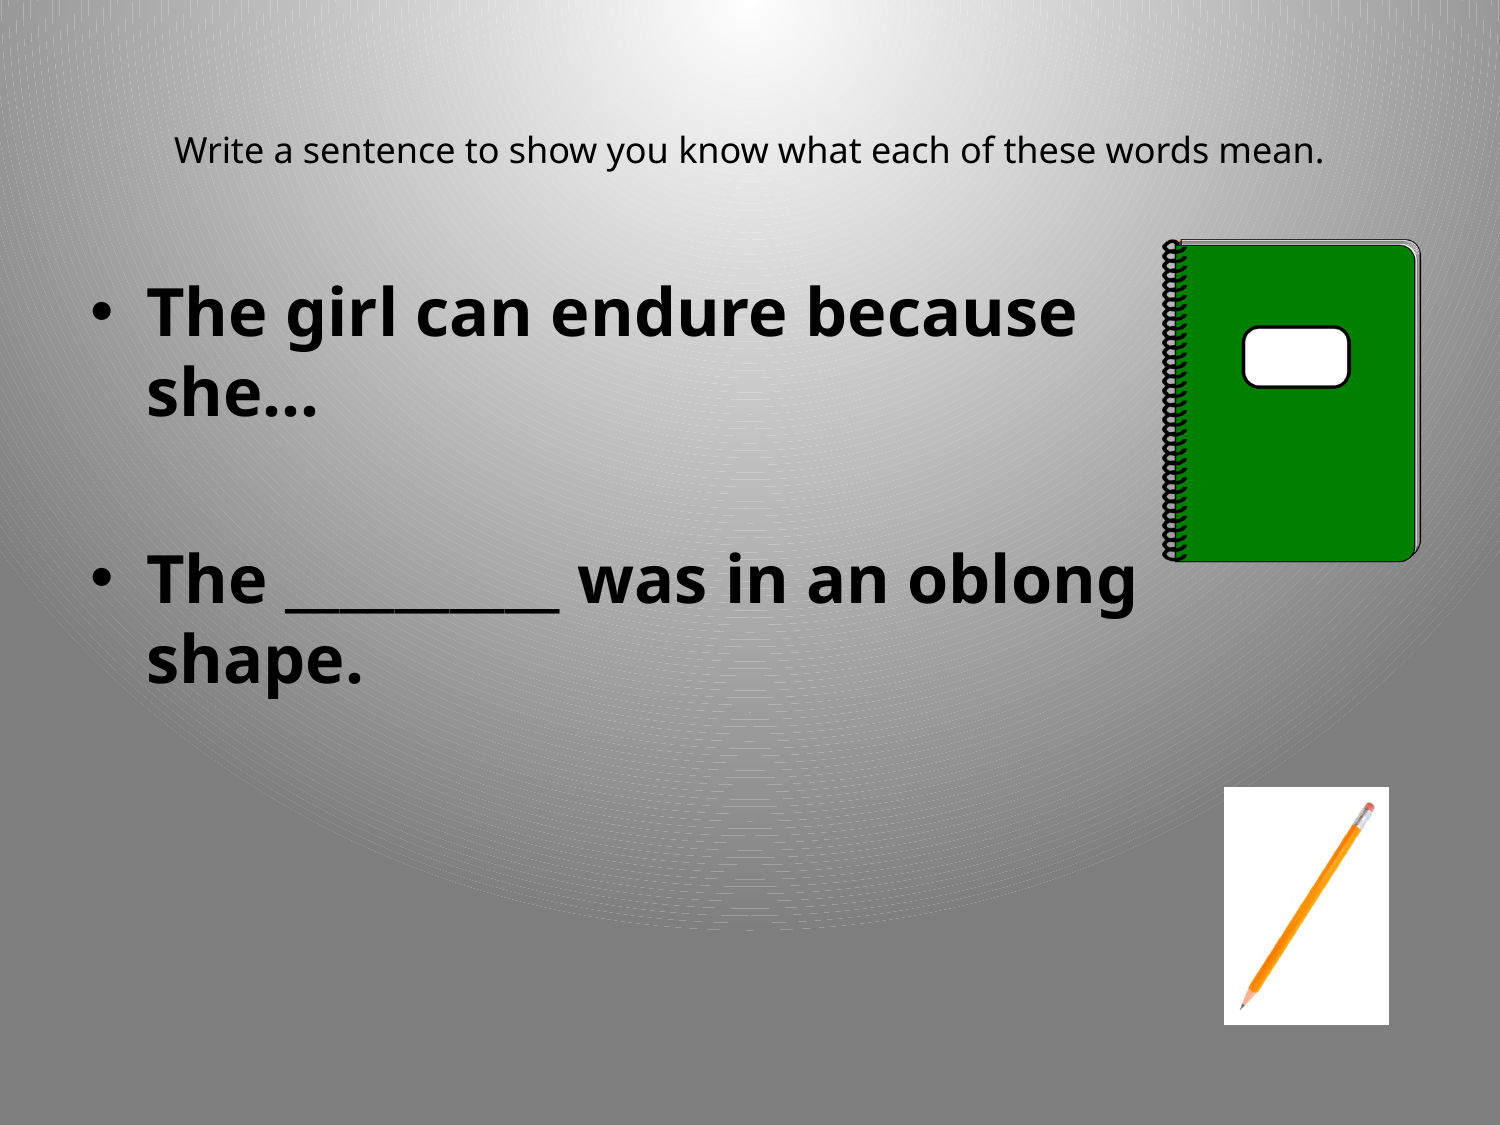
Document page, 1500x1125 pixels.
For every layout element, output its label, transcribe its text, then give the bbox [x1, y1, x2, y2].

title Write a sentence to show you know what each of these words mean. [75, 75, 1425, 233]
list The girl can endure because she… The __________ was in an oblong shape. [75, 262, 1213, 825]
picture [1224, 787, 1389, 1026]
picture [1162, 237, 1423, 565]
